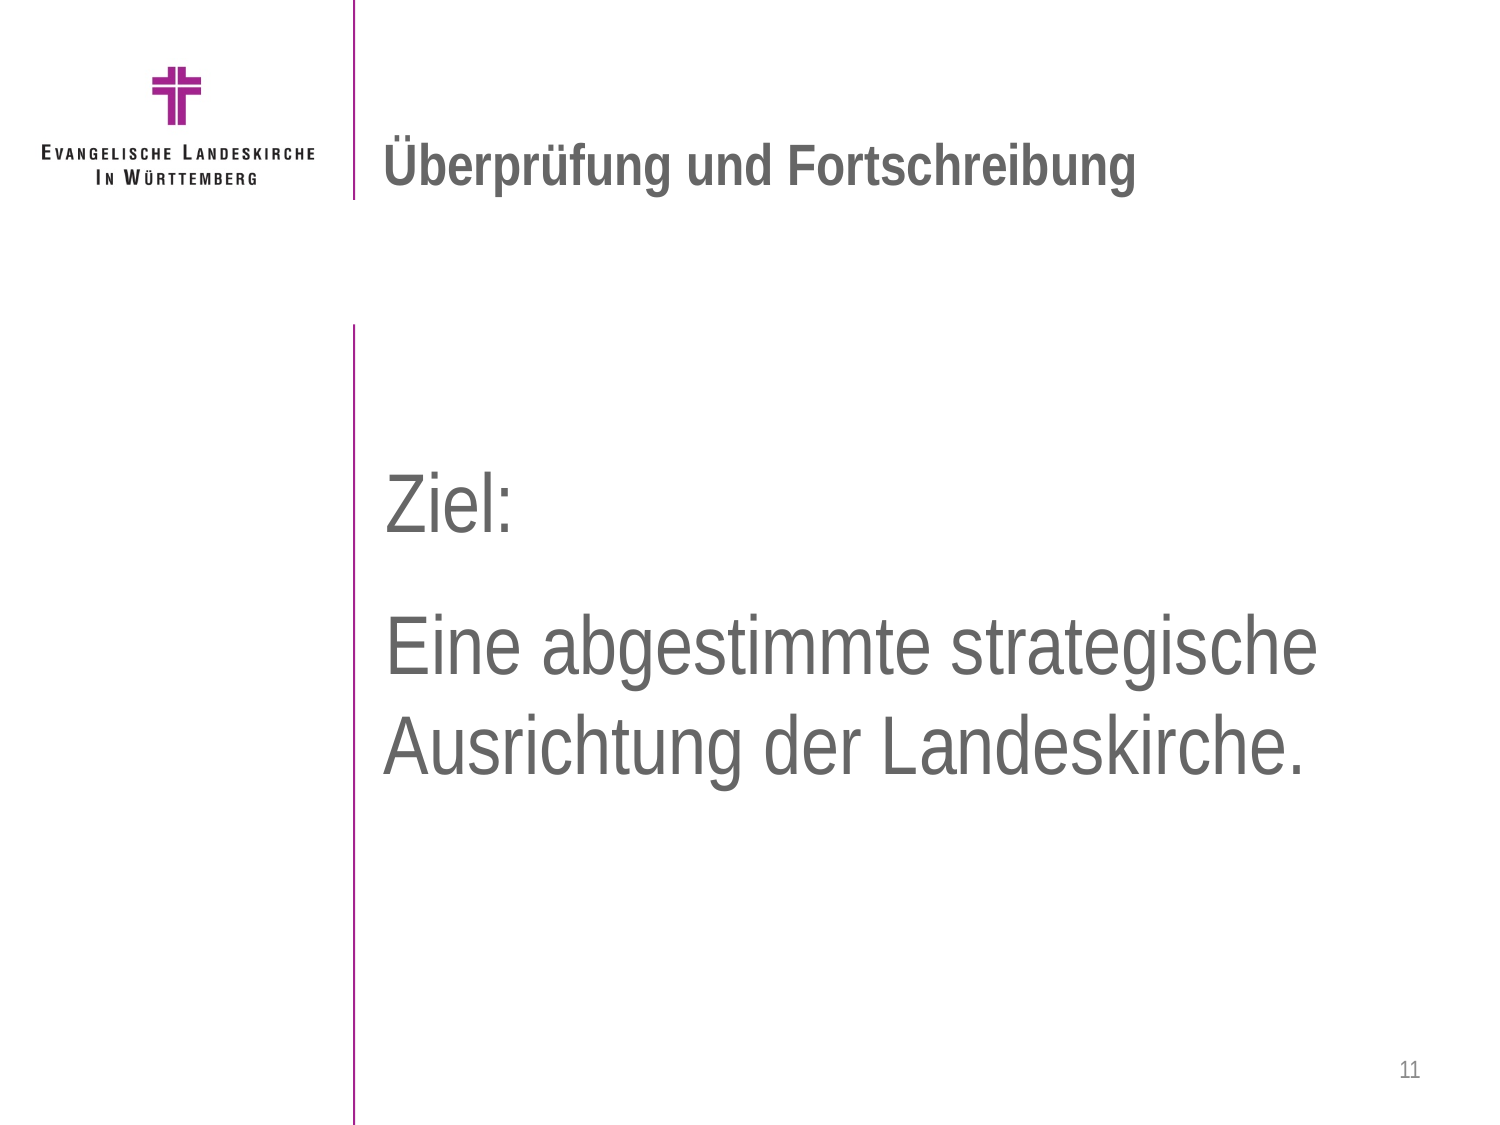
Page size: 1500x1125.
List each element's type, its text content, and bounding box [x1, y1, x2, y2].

picture [35, 58, 321, 194]
slide_number 11 [1312, 1048, 1436, 1088]
title Überprüfung und Fortschreibung [354, 16, 1355, 205]
list Ziel: Eine abgestimmte strategische Ausrichtung der Landeskirche. [354, 299, 1438, 1038]
